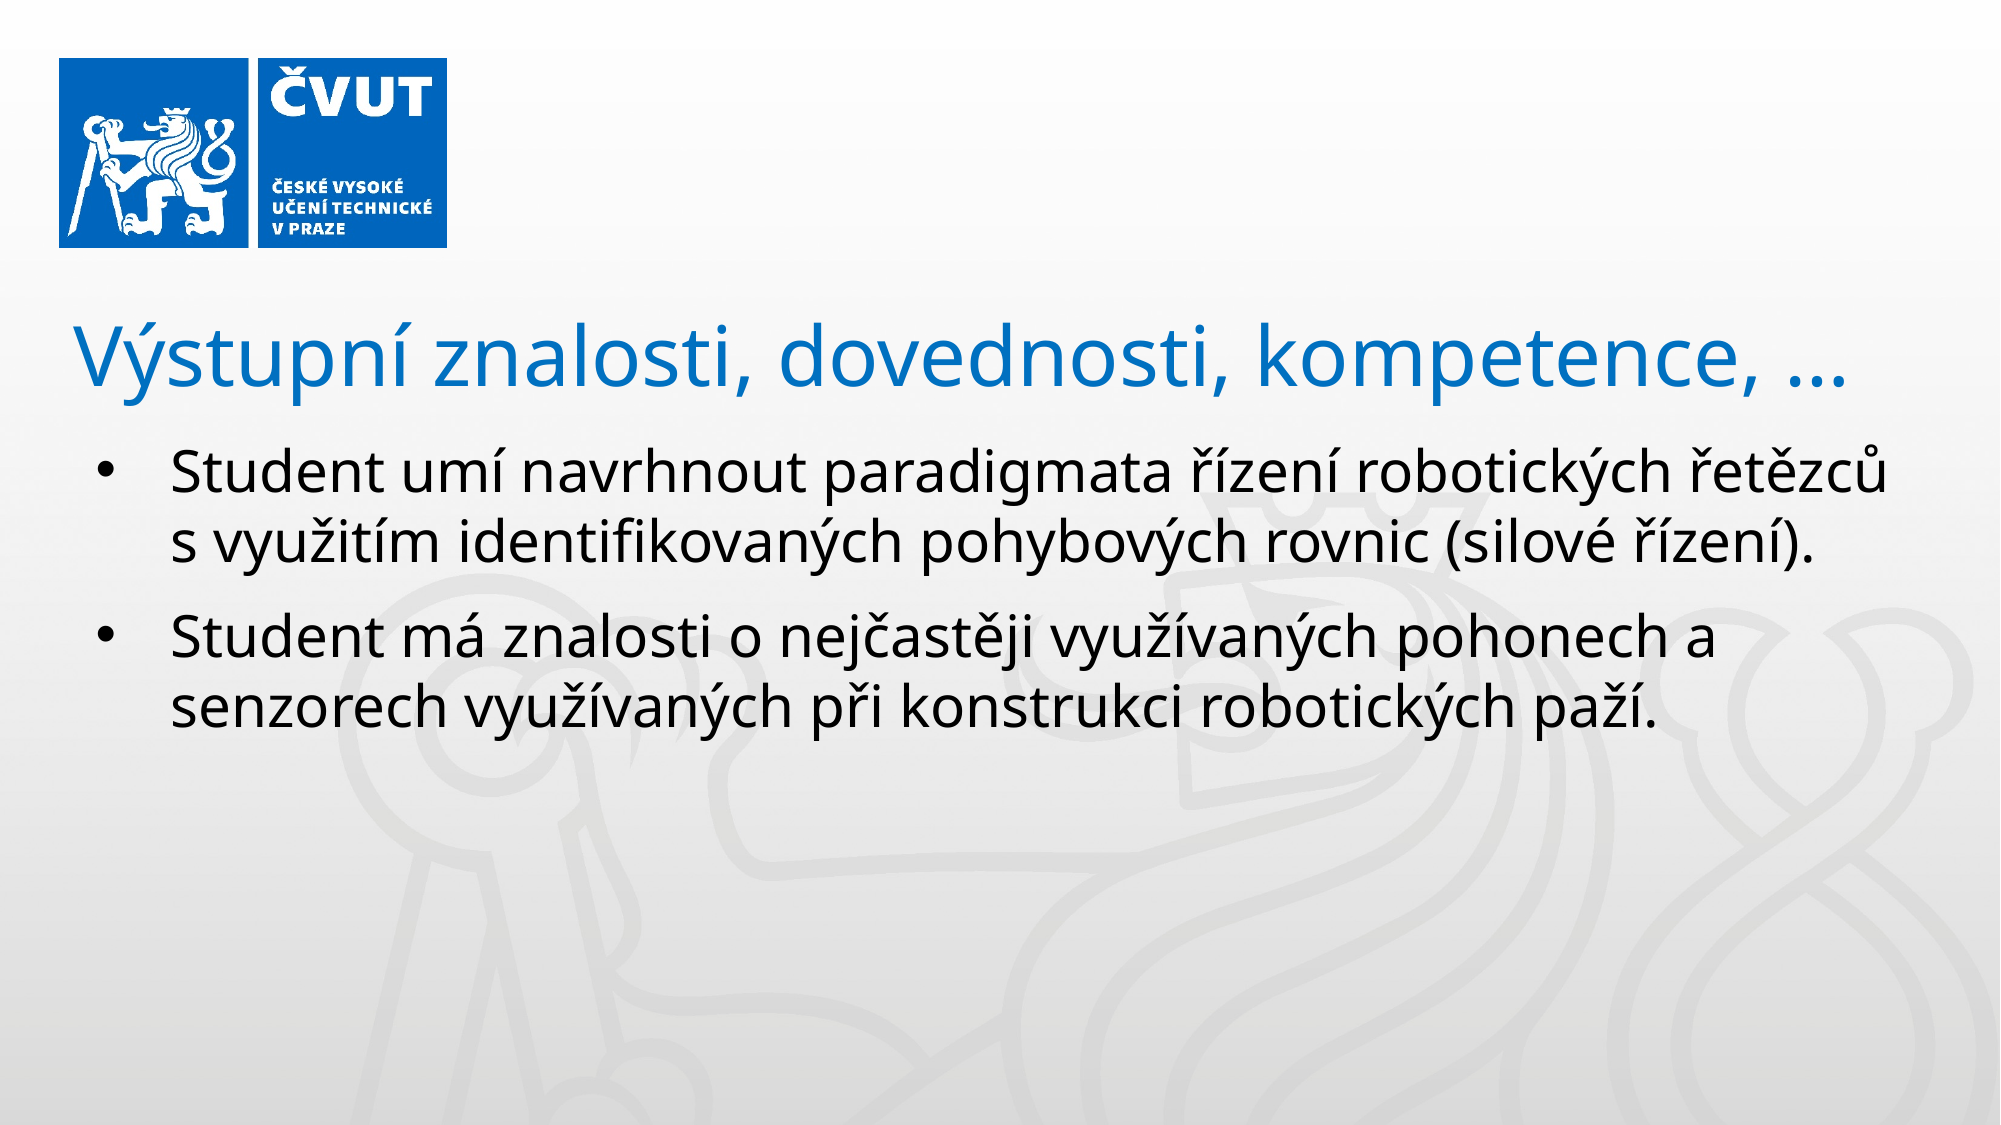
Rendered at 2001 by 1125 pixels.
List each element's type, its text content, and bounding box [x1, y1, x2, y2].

text_box Student umí navrhnout paradigmata řízení robotických řetězců s využitím identifikovaných pohybových rovnic (silové řízení). Student má znalosti o nejčastěji využívaných pohonech a senzorech využívaných při konstrukci robotických paží. [80, 426, 1945, 747]
picture [0, 0, 2000, 1125]
text_box Výstupní znalosti, dovednosti, kompetence, … [58, 295, 1929, 411]
